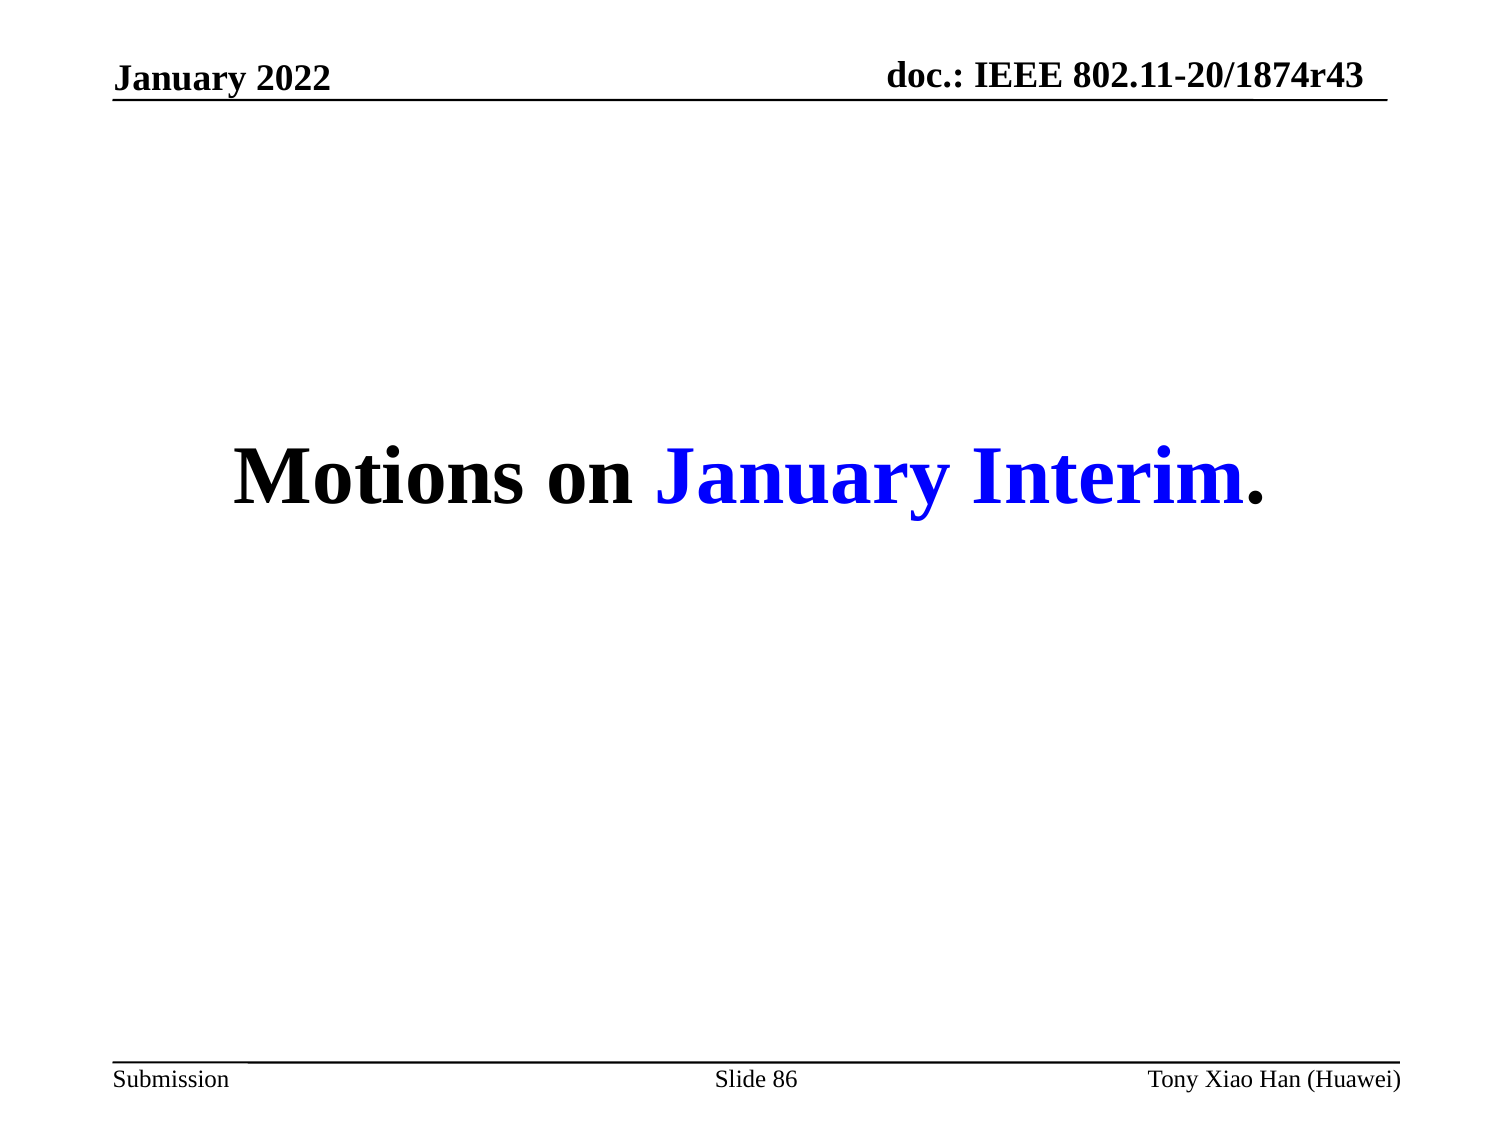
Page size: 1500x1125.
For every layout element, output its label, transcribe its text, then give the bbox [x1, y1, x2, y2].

text_box Motions on January Interim. [112, 412, 1388, 950]
slide_number Slide 86 [712, 1061, 800, 1093]
footer Tony Xiao Han (Huawei) [999, 1061, 1402, 1093]
